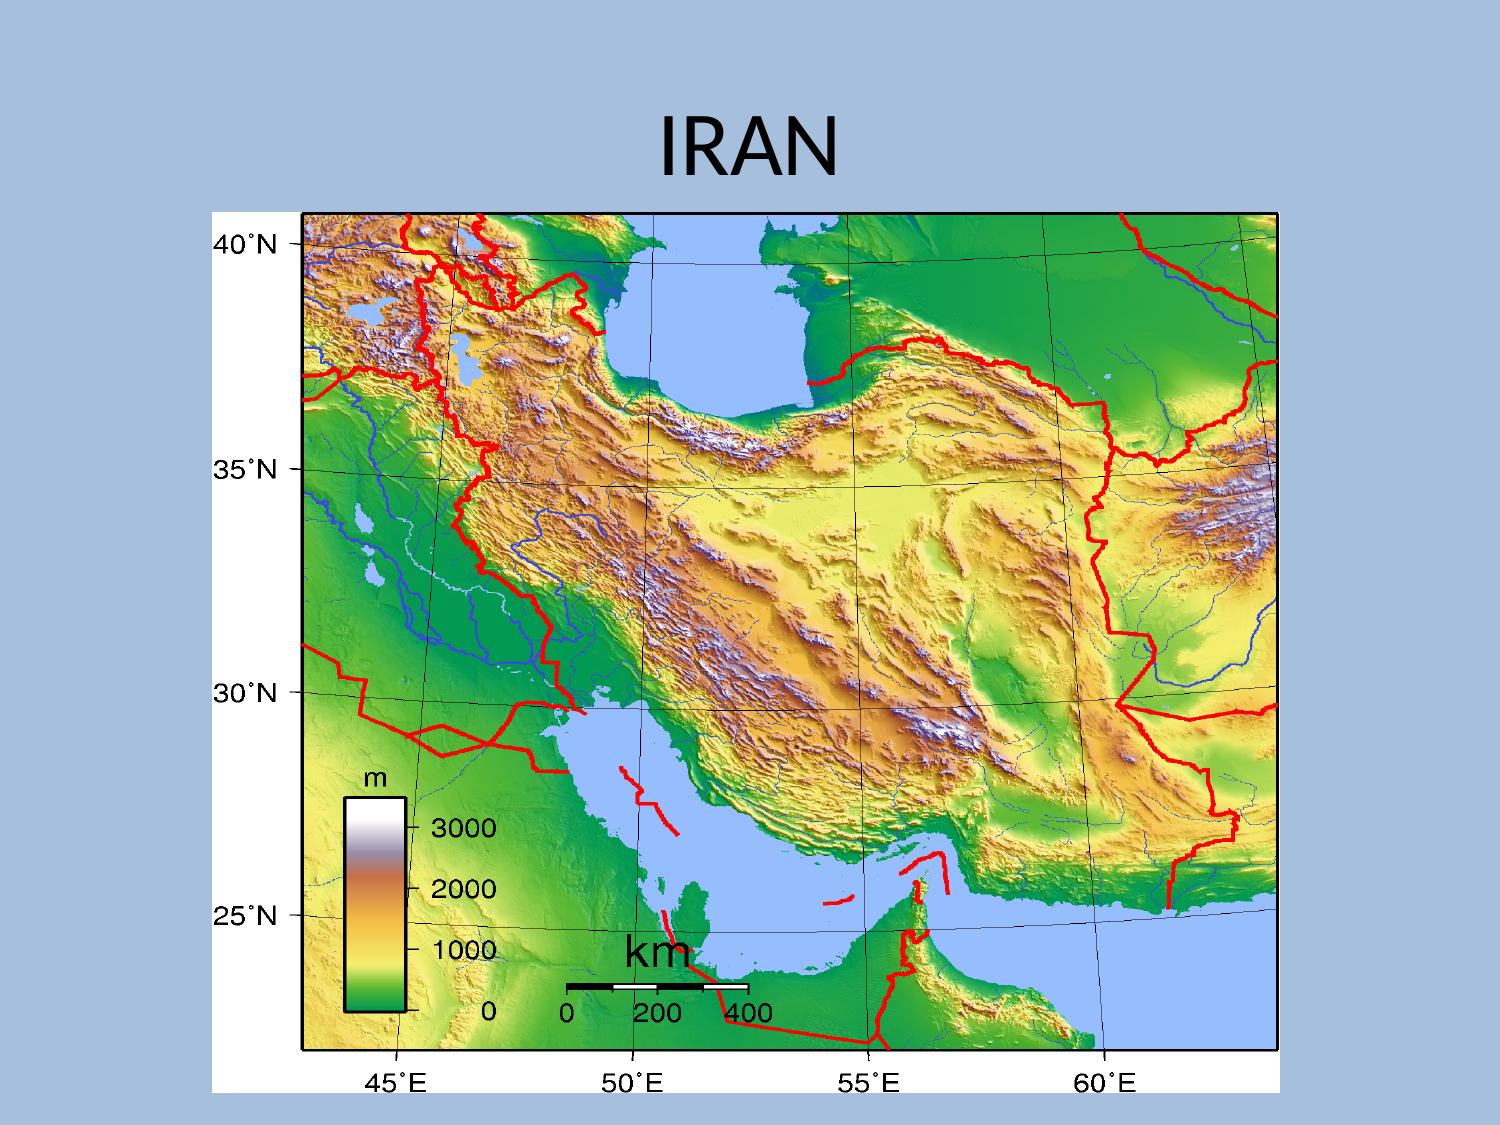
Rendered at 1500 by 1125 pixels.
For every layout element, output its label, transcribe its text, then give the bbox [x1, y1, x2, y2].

title IRAN [75, 45, 1425, 233]
picture [212, 212, 1280, 1093]
